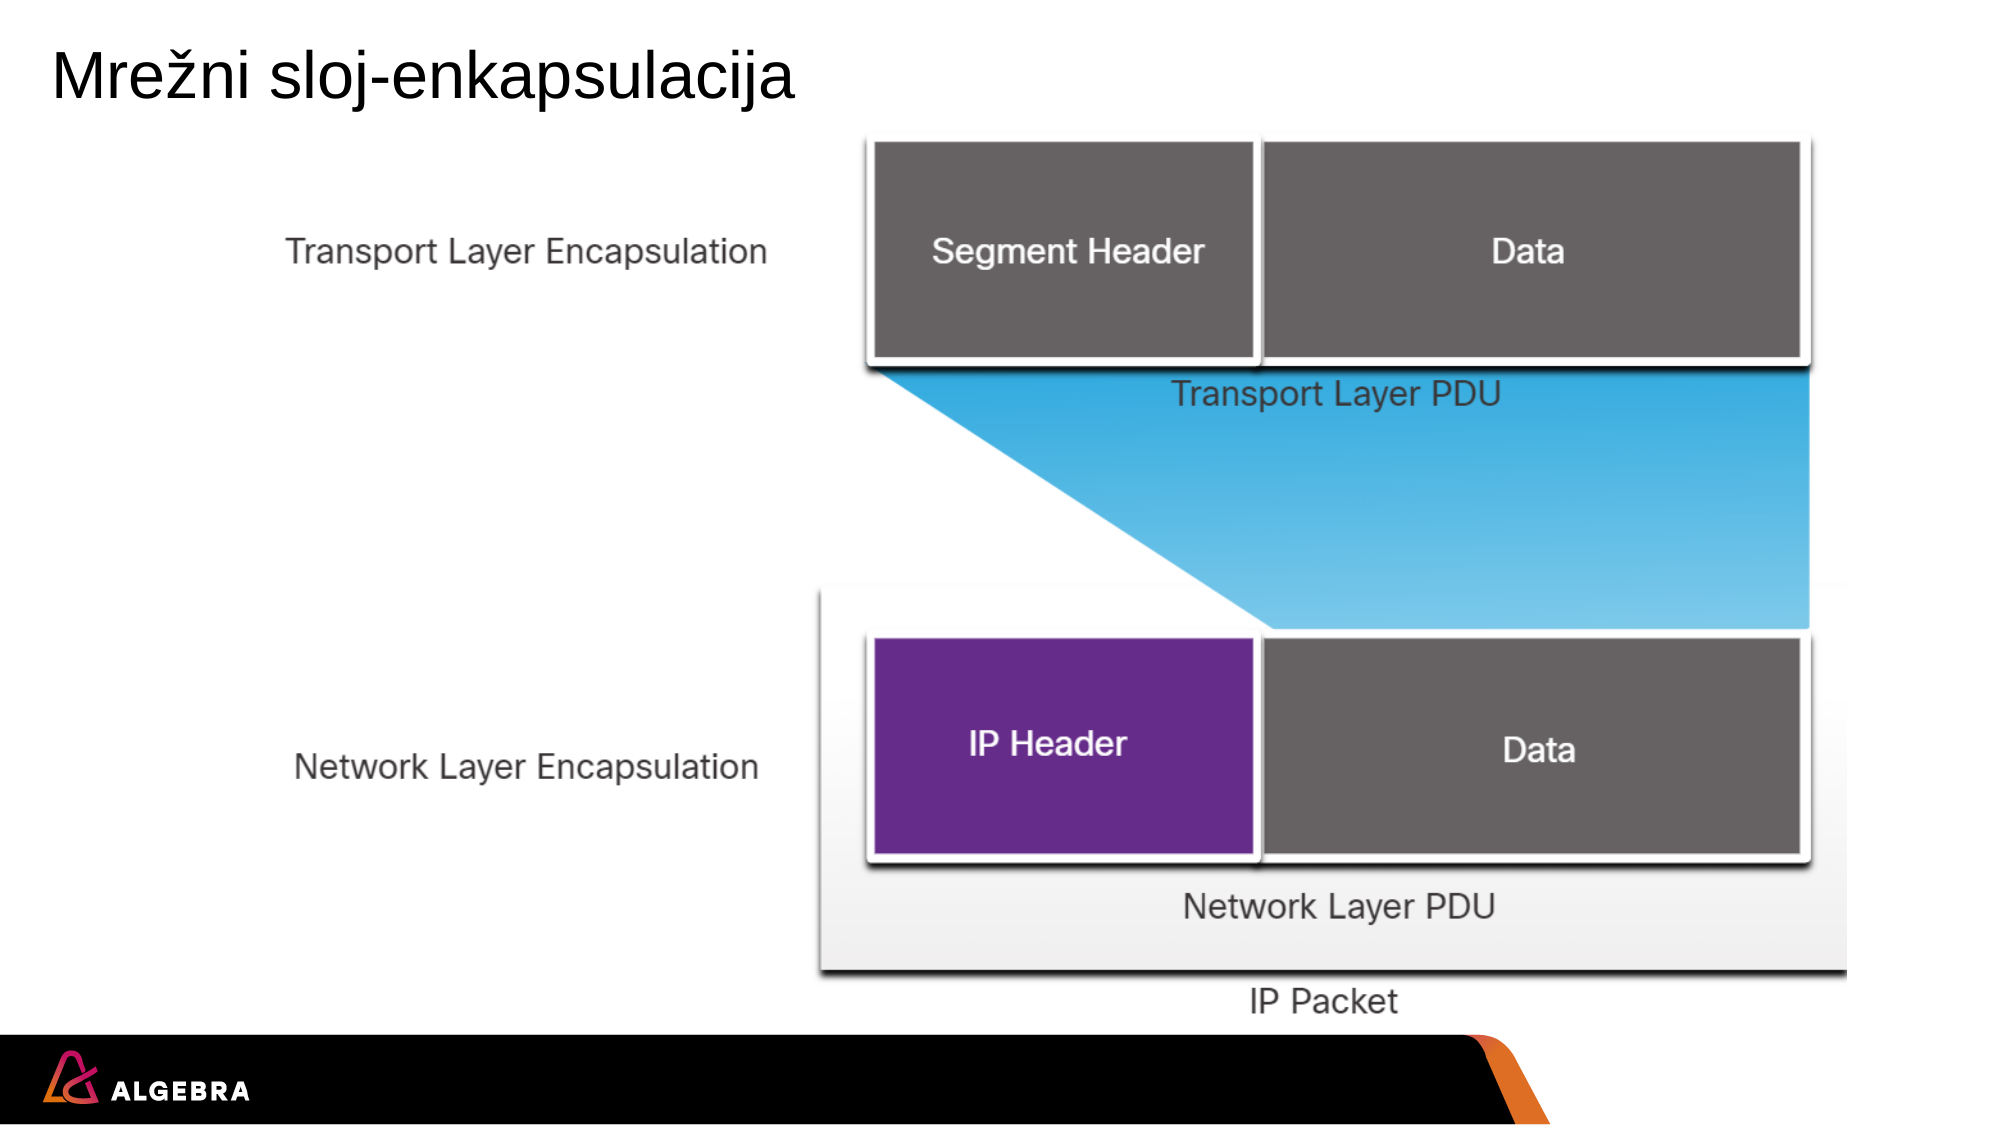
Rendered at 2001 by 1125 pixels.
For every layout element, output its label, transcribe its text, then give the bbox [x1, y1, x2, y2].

text_box Mrežni sloj-enkapsulacija [36, 24, 811, 120]
picture [0, 1034, 1733, 1125]
picture [282, 120, 1847, 1029]
